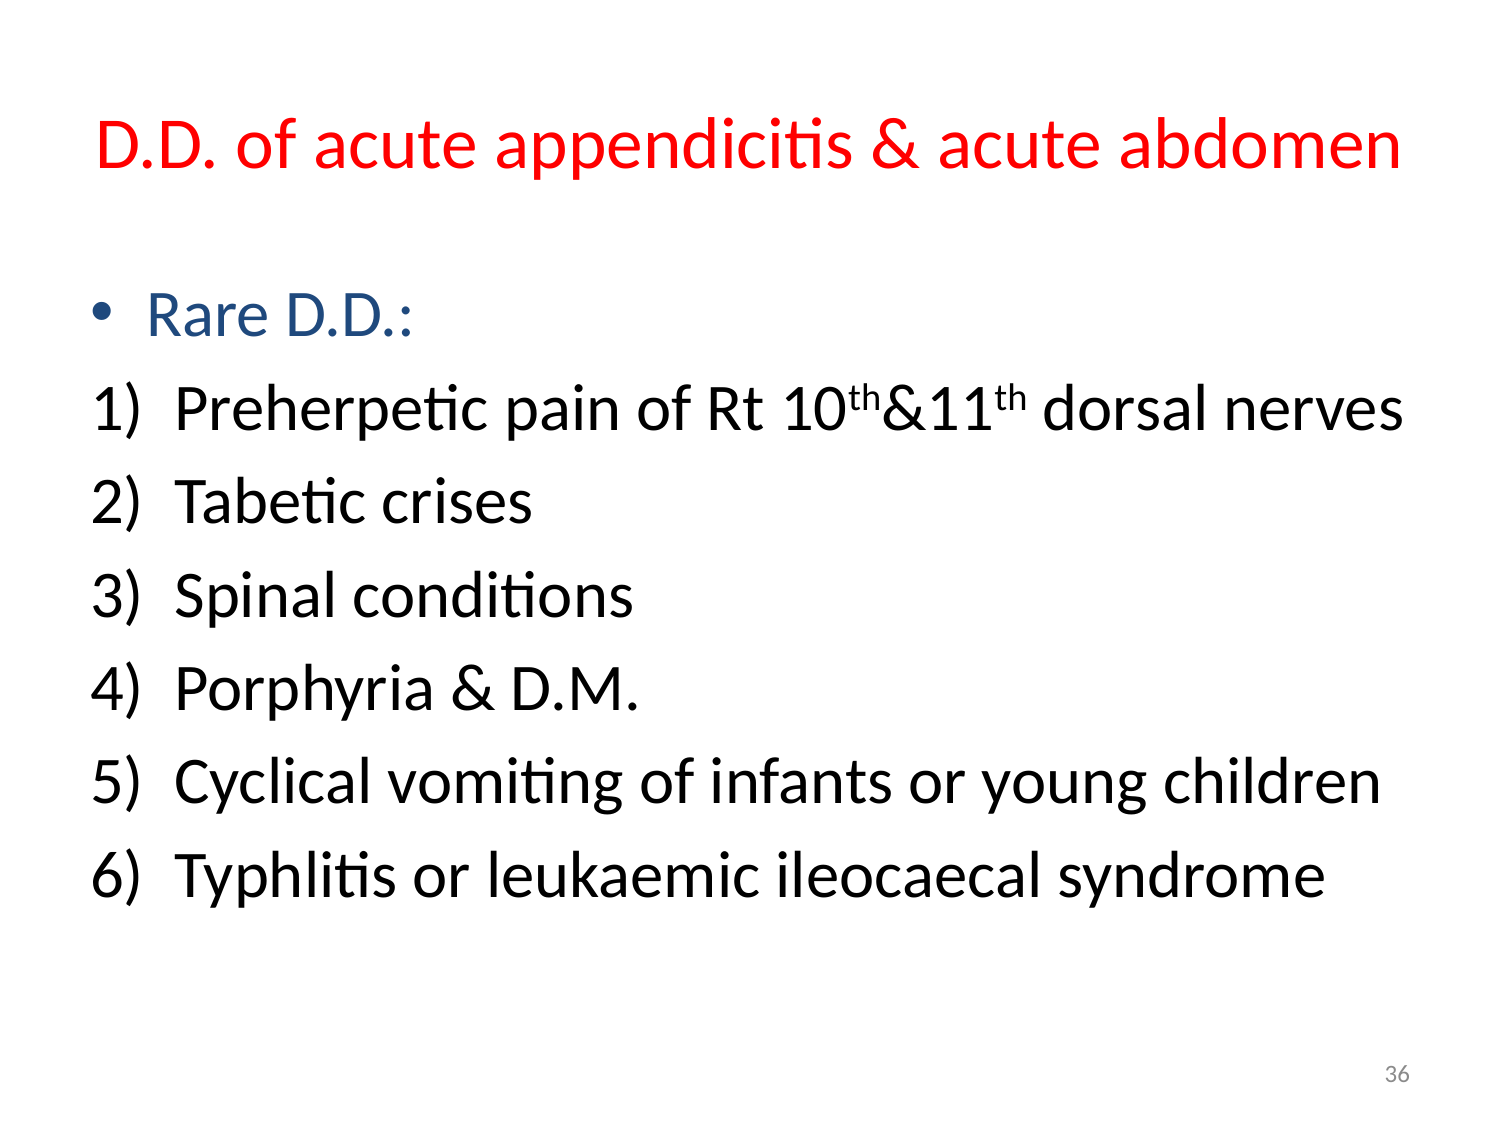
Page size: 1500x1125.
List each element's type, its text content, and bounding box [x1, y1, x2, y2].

list Rare D.D.: Preherpetic pain of Rt 10th&11th dorsal nerves Tabetic crises Spinal conditions Porphyria & D.M. Cyclical vomiting of infants or young children Typhlitis or leukaemic ileocaecal syndrome [75, 262, 1425, 1005]
slide_number 36 [1074, 1042, 1425, 1103]
title D.D. of acute appendicitis & acute abdomen [75, 45, 1425, 233]
